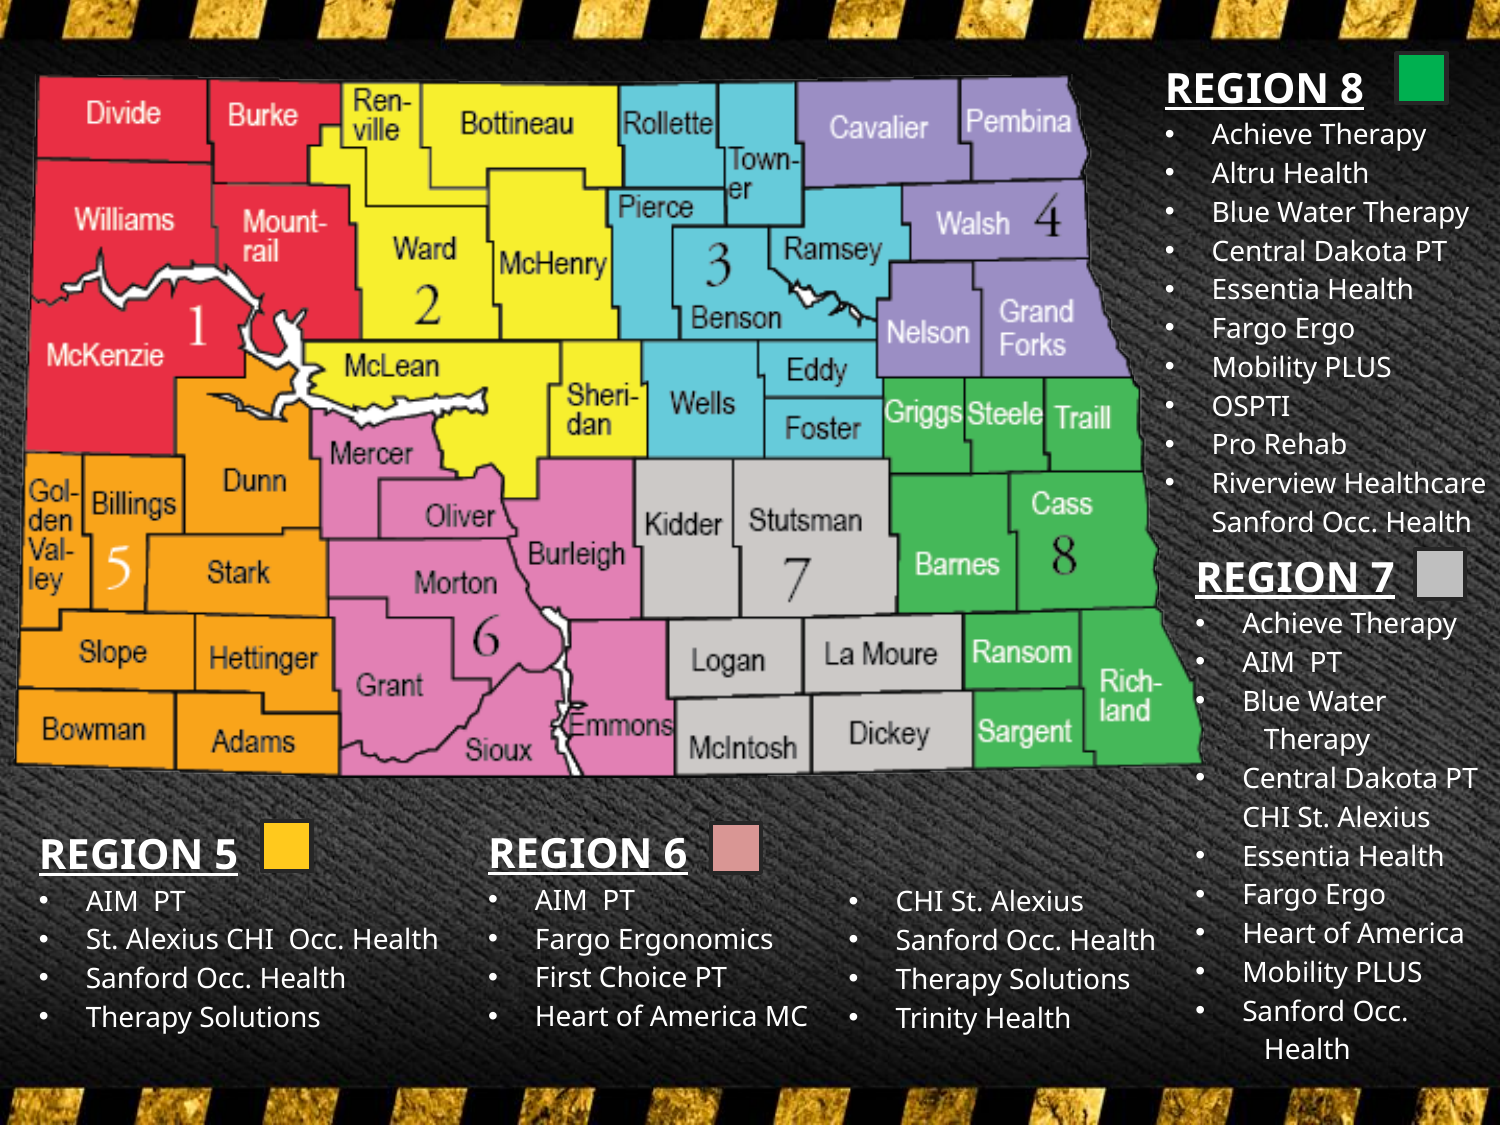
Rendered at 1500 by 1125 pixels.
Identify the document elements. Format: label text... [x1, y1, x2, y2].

text_box REGION 6 AIM PT Fargo Ergonomics First Choice PT Heart of America MC [473, 812, 886, 1040]
text_box [1413, 547, 1467, 601]
text_box REGION 7 Achieve Therapy AIM PT Blue Water Therapy Central Dakota PT CHI St. Alexius Essentia Health Fargo Ergo Heart of America Mobility PLUS Sanford Occ. Health [1180, 546, 1500, 1073]
text_box REGION 8 Achieve Therapy Altru Health Blue Water Therapy Central Dakota PT Essentia Health Fargo Ergo Mobility PLUS OSPTI Pro Rehab Riverview Healthcare Sanford Occ. Health [1149, 46, 1500, 546]
text_box CHI St. Alexius Sanford Occ. Health Therapy Solutions Trinity Health [833, 871, 1247, 1075]
picture [0, 0, 1500, 1125]
text_box [260, 819, 314, 873]
text_box [1394, 51, 1449, 105]
text_box [709, 821, 763, 875]
text_box REGION 5 AIM PT St. Alexius CHI Occ. Health Sanford Occ. Health Therapy Solutions [24, 813, 499, 1086]
